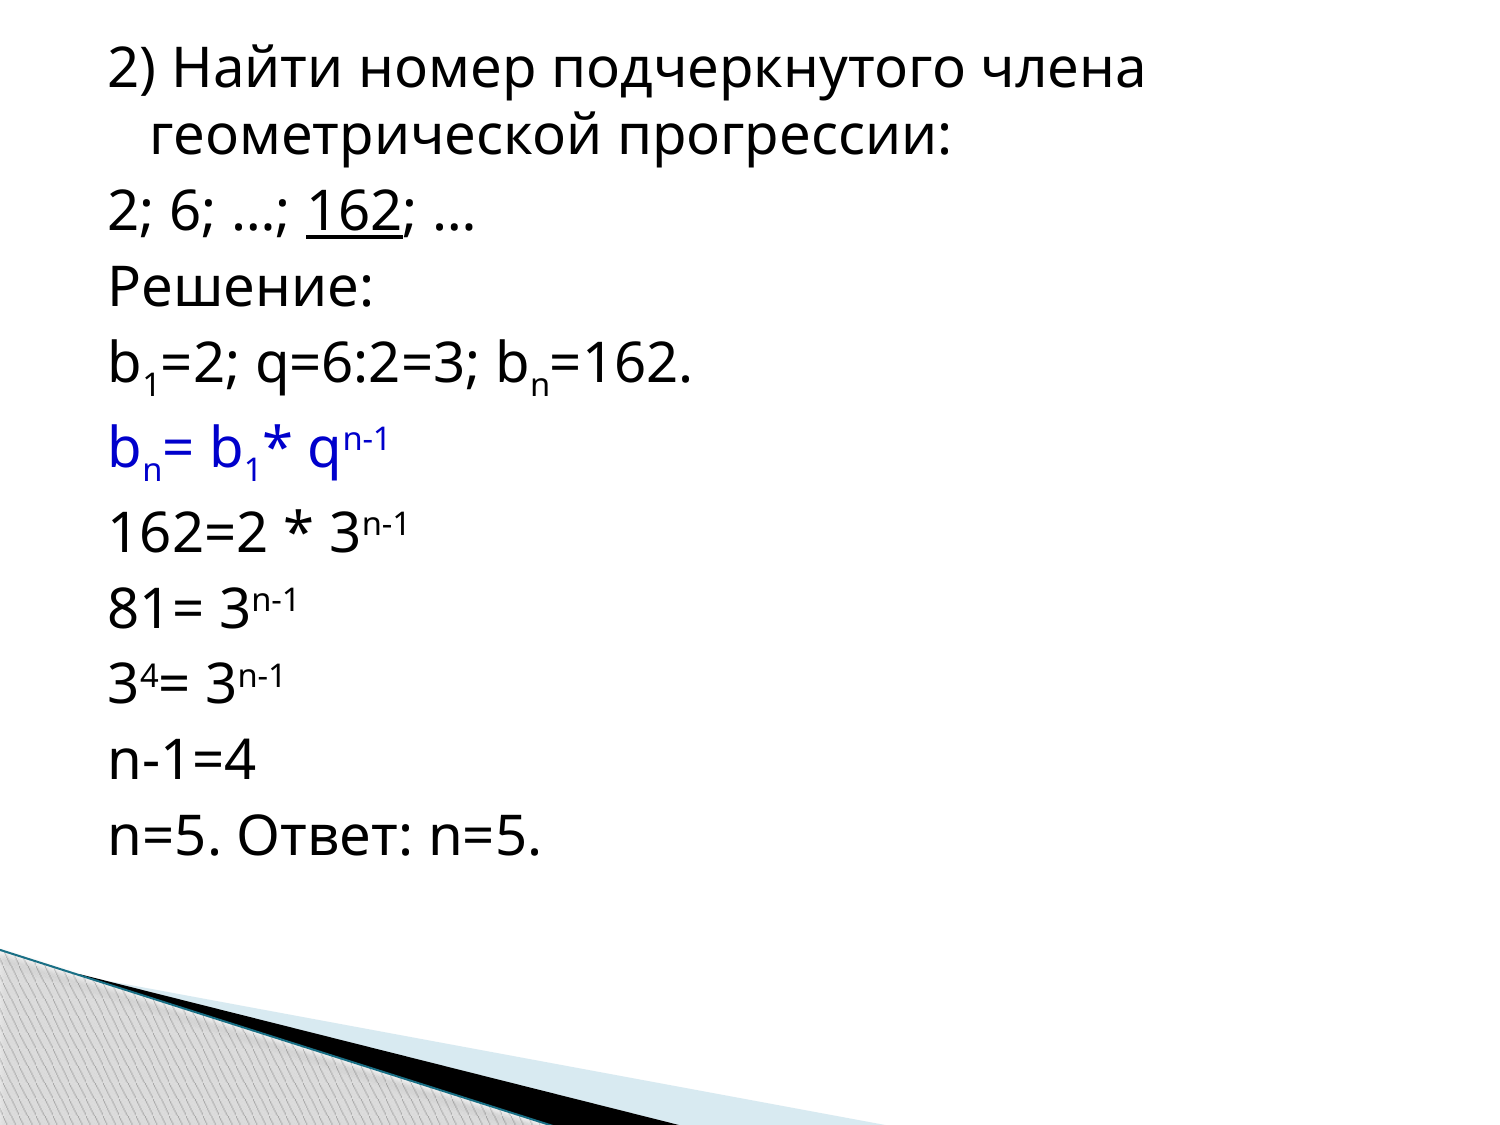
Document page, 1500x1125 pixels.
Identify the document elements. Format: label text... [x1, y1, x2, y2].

list 2) Найти номер подчеркнутого члена геометрической прогрессии: 2; 6; …; 162; … Решение: b1=2; q=6:2=3; bn=162. bn= b1* qn-1 162=2 * 3n-1 81= 3n-1 34= 3n-1 n-1=4 n=5. Ответ: n=5. [75, 23, 1425, 1067]
